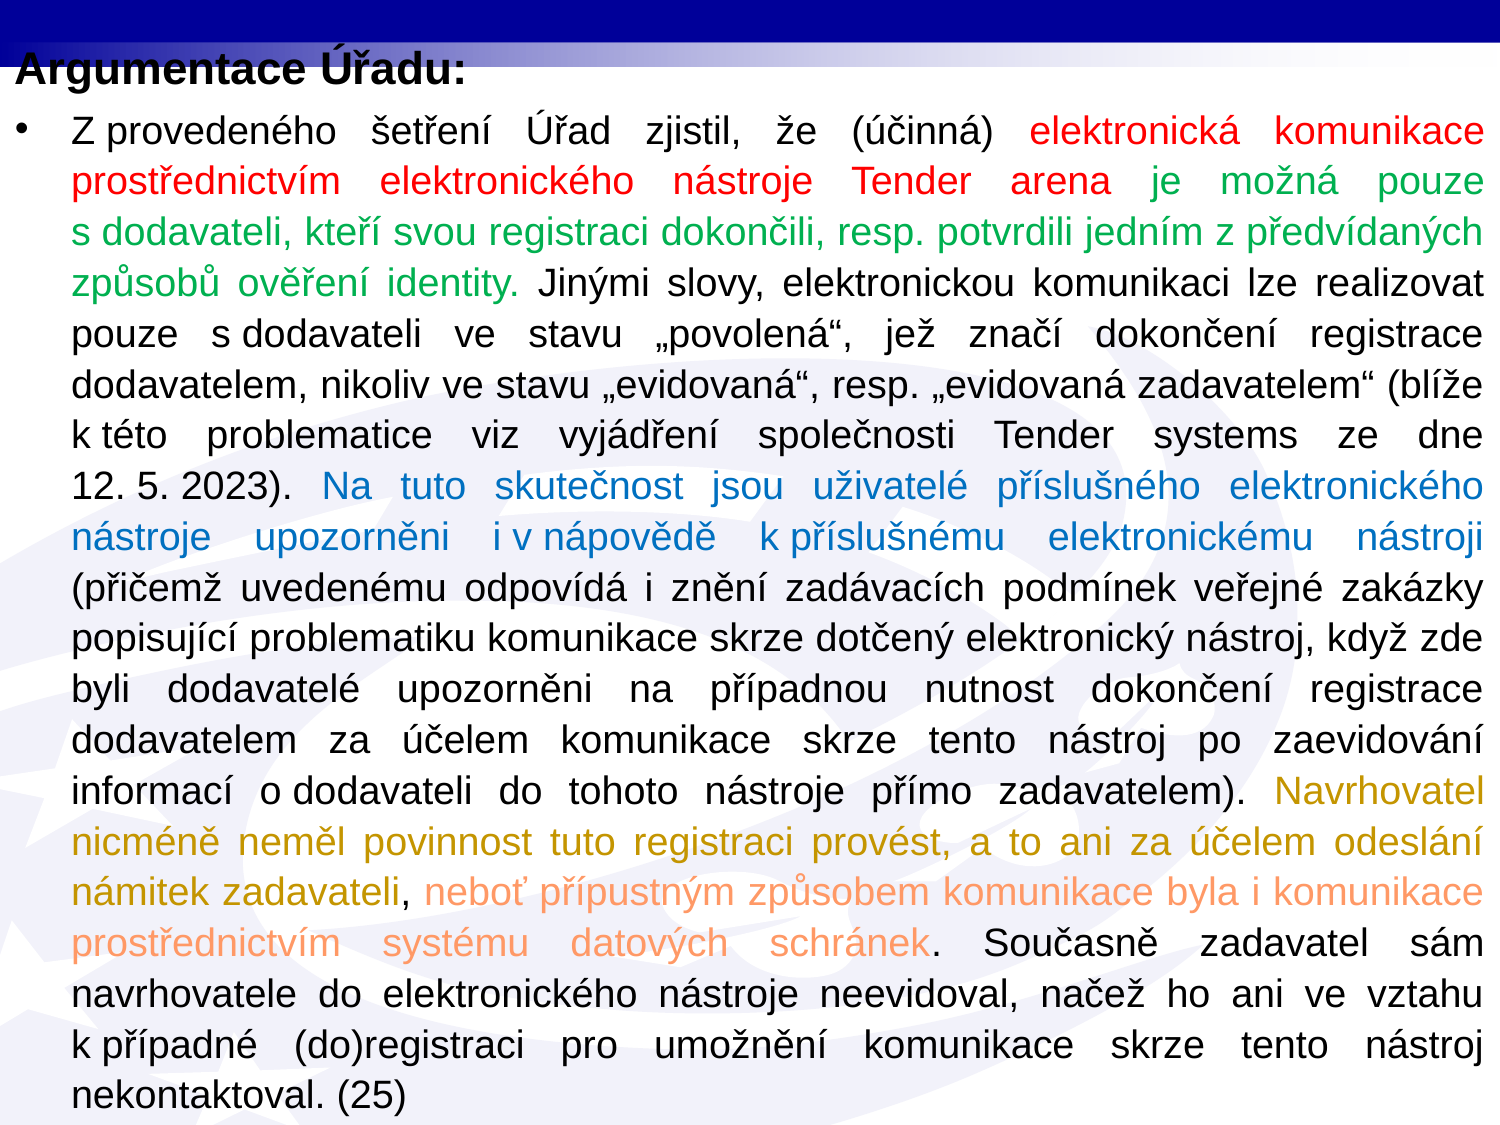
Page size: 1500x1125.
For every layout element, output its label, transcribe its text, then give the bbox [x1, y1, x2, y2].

list Argumentace Úřadu: Z provedeného šetření Úřad zjistil, že (účinná) elektronická komunikace prostřednictvím elektronického nástroje Tender arena je možná pouze s dodavateli, kteří svou registraci dokončili, resp. potvrdili jedním z předvídaných způsobů ověření identity. Jinými slovy, elektronickou komunikaci lze realizovat pouze s dodavateli ve stavu „povolená“, jež značí dokončení registrace dodavatelem, nikoliv ve stavu „evidovaná“, resp. „evidovaná zadavatelem“ (blíže k této problematice viz vyjádření společnosti Tender systems ze dne 12. 5. 2023). Na tuto skutečnost jsou uživatelé příslušného elektronického nástroje upozorněni i v nápovědě k příslušnému elektronickému nástroji (přičemž uvedenému odpovídá i znění zadávacích podmínek veřejné zakázky popisující problematiku komunikace skrze dotčený elektronický nástroj, když zde byli dodavatelé upozorněni na případnou nutnost dokončení registrace dodavatelem za účelem komunikace skrze tento nástroj po zaevidování informací o dodavateli do tohoto nástroje přímo zadavatelem). Navrhovatel nicméně neměl povinnost tuto registraci provést, a to ani za účelem odeslání námitek zadavateli, neboť přípustným způsobem komunikace byla i komunikace prostřednictvím systému datových schránek. Současně zadavatel sám navrhovatele do elektronického nástroje neevidoval, načež ho ani ve vztahu k případné (do)registraci pro umožnění komunikace skrze tento nástroj nekontaktoval. (25) [0, 30, 1500, 1125]
